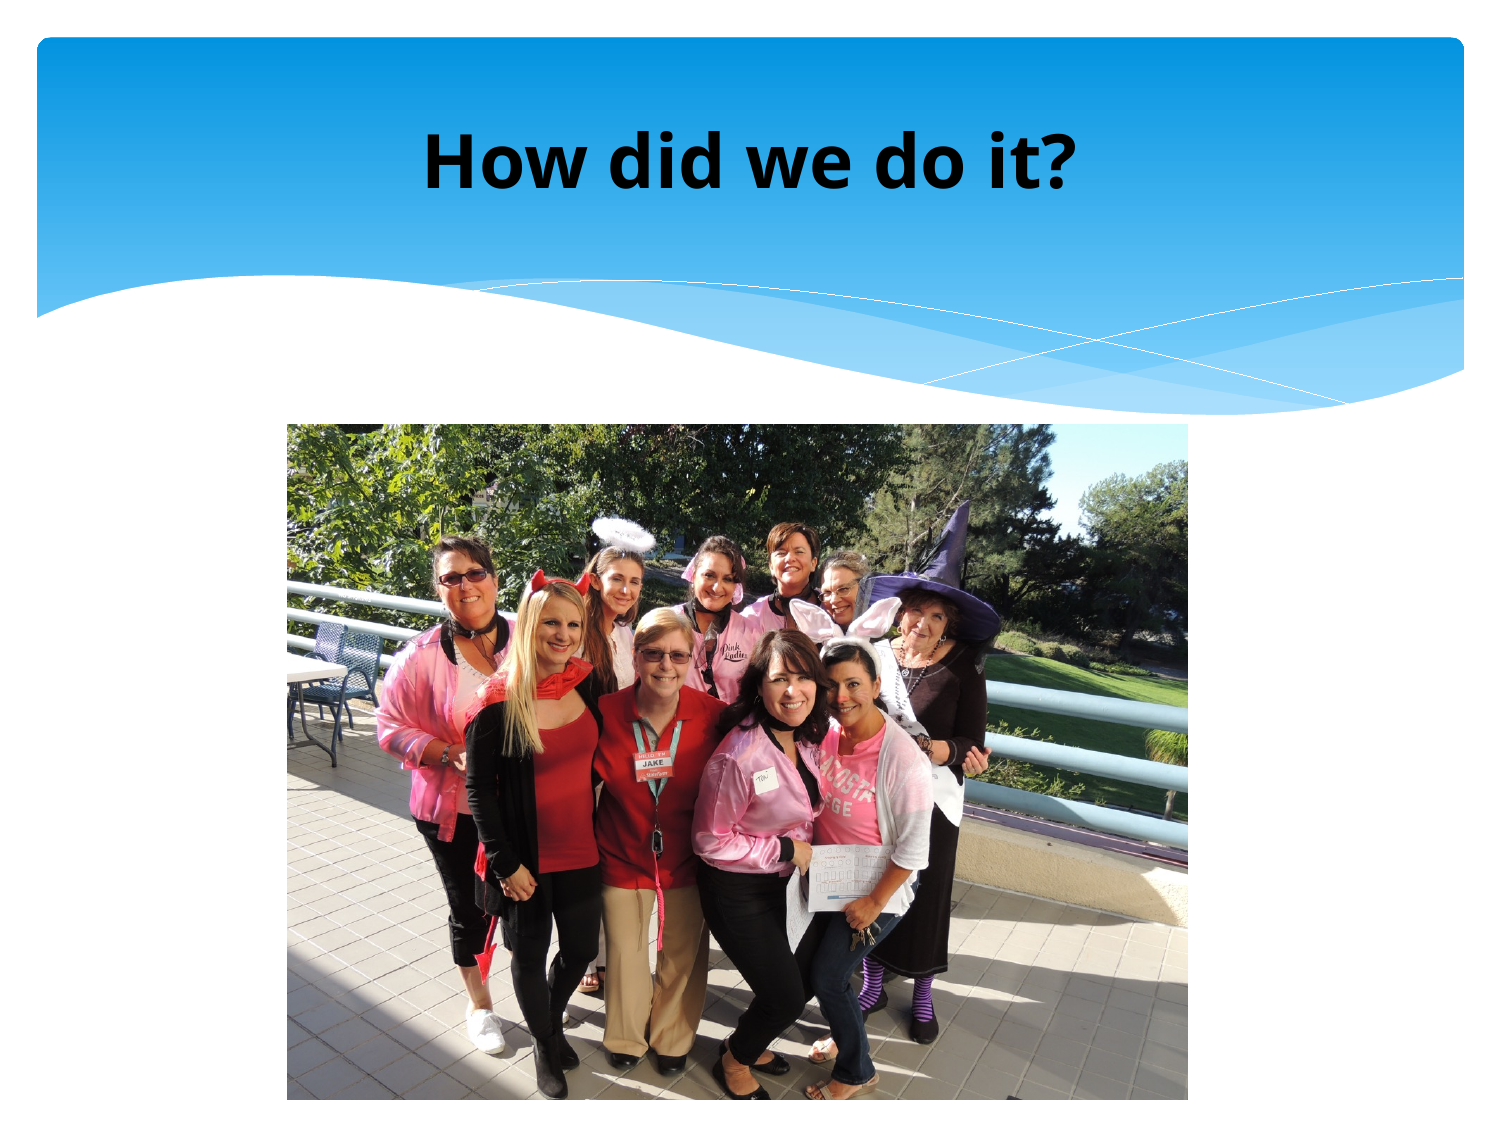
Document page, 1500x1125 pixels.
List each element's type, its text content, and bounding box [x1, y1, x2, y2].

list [287, 424, 1188, 1101]
title How did we do it? [75, 55, 1425, 261]
